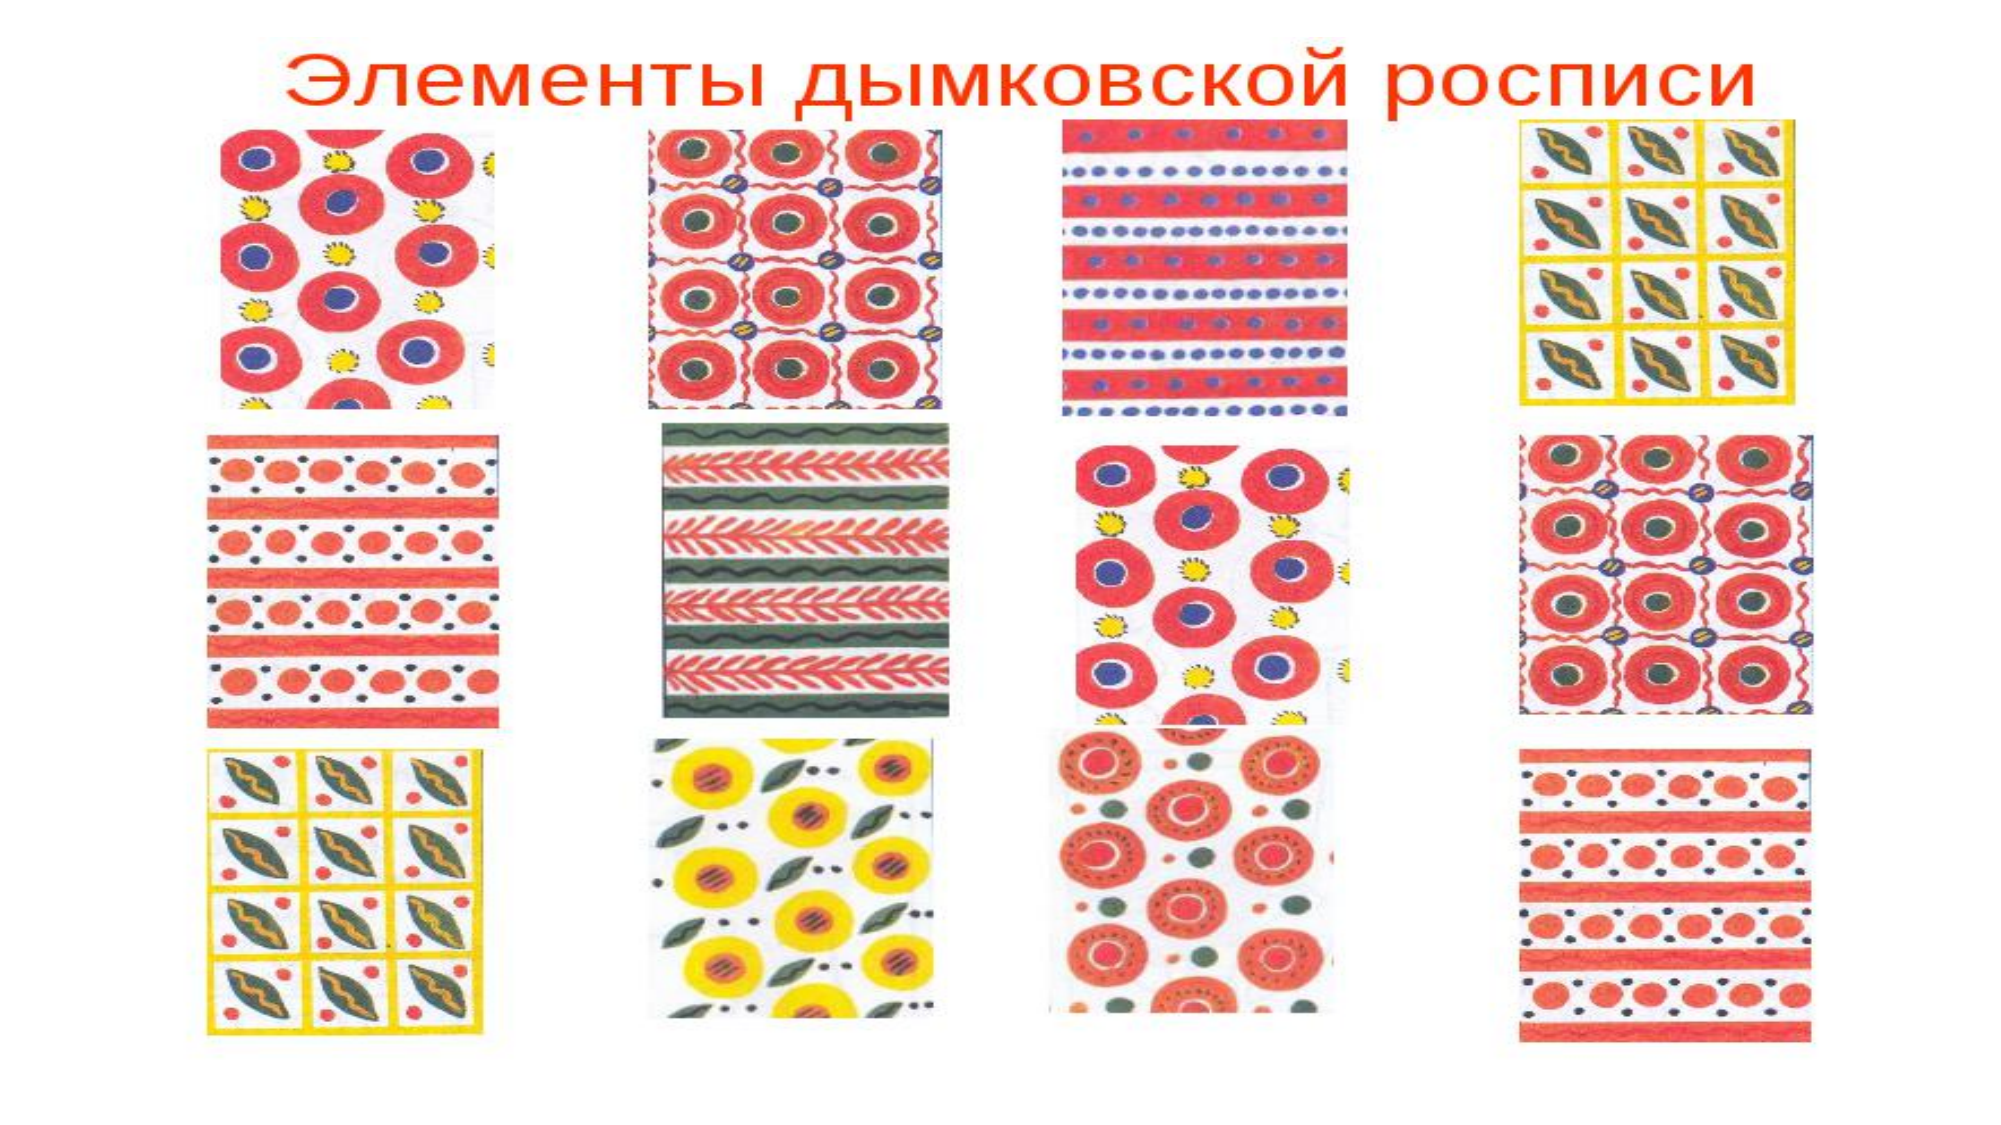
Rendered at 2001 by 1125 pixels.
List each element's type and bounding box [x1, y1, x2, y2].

list [115, 37, 1925, 1072]
